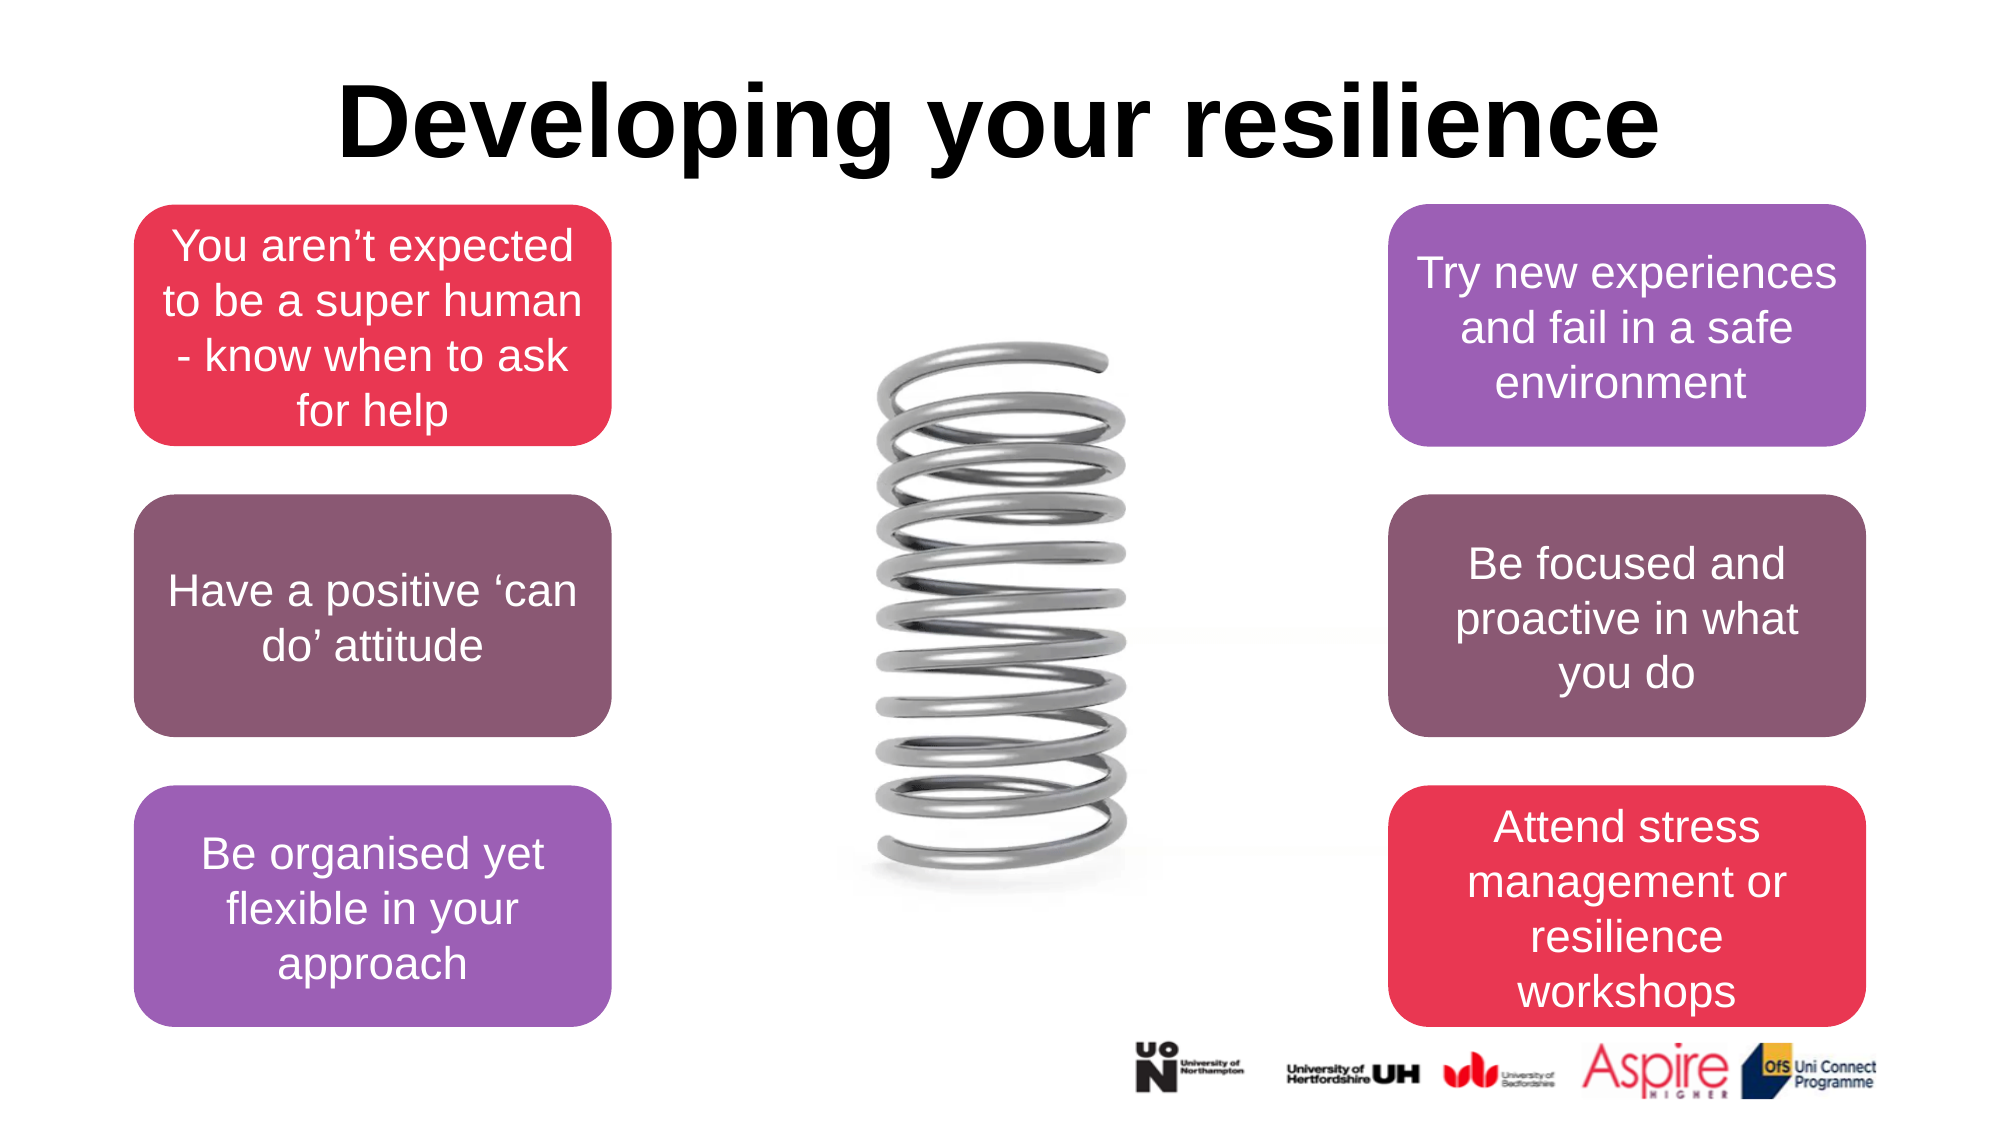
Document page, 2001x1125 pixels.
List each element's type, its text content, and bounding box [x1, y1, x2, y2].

text_box Have a positive ‘can do’ attitude [133, 494, 594, 738]
title Developing your resilience [137, 59, 1863, 278]
text_box Try new experiences and fail in a safe environment [1388, 229, 1867, 447]
text_box You aren’t expected to be a super human - know when to ask for help [133, 229, 612, 447]
picture [1130, 1036, 1886, 1105]
picture [594, 311, 1406, 920]
text_box Be organised yet flexible in your approach [133, 785, 612, 1027]
text_box Attend stress management or resilience workshops [1388, 785, 1867, 1027]
text_box Be focused and proactive in what you do [1406, 494, 1867, 738]
